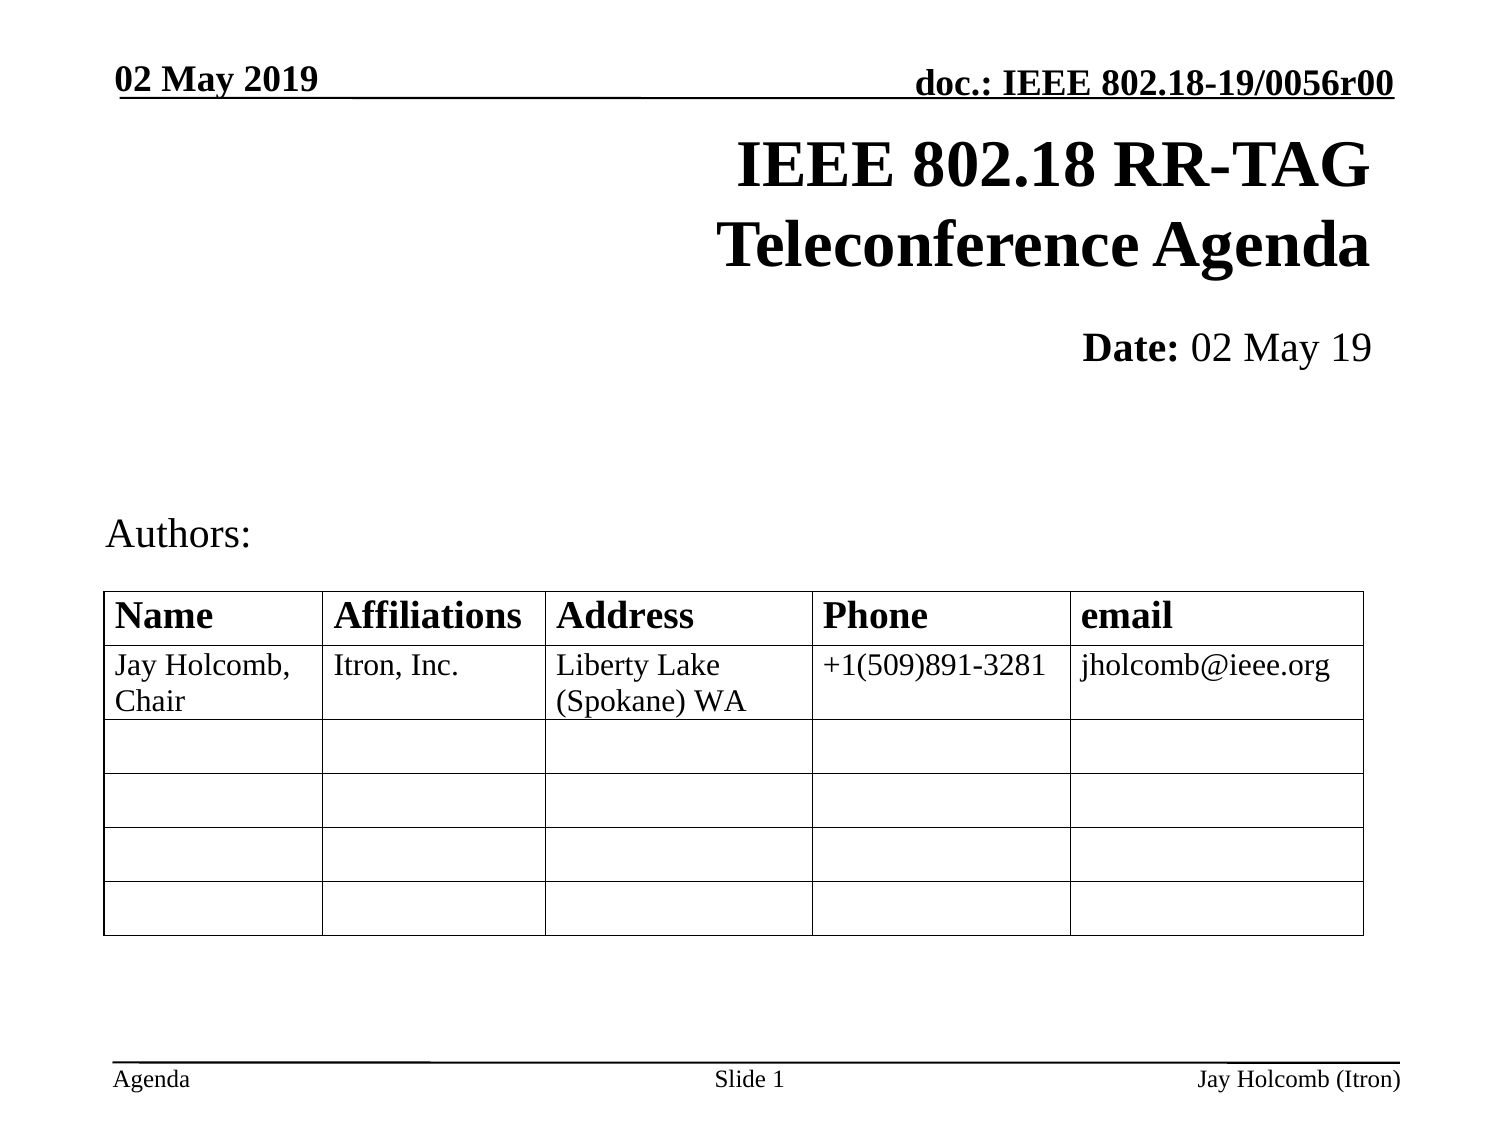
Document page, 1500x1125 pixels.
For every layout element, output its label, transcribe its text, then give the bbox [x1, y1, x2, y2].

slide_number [114, 54, 493, 100]
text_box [89, 590, 1374, 1004]
title IEEE 802.18 RR-TAG Teleconference Agenda [112, 112, 1388, 288]
slide_number Slide 1 [699, 1061, 800, 1123]
text_box Authors: [90, 498, 328, 562]
footer Jay Holcomb (Itron) [902, 1061, 1402, 1093]
list Date: 02 May 19 [112, 312, 1388, 440]
